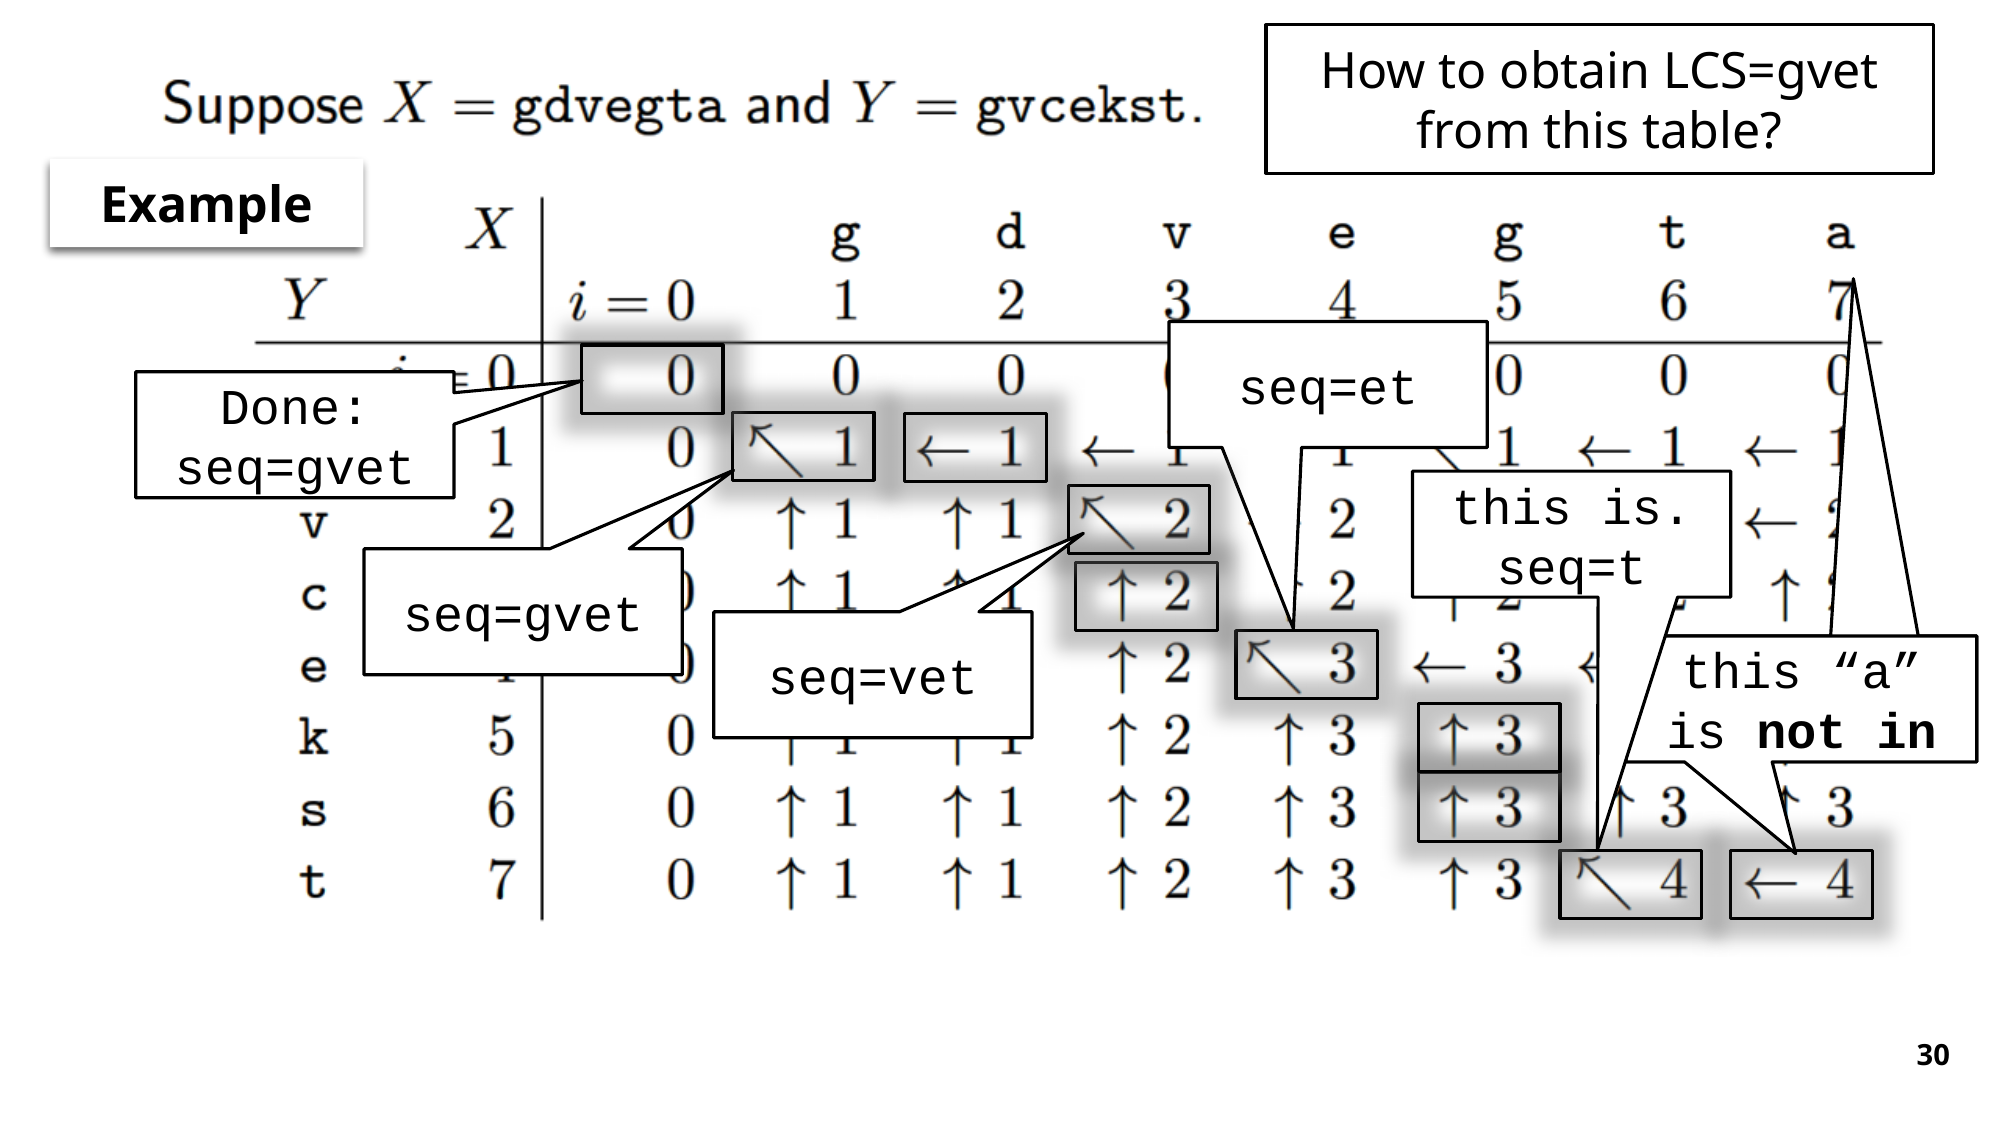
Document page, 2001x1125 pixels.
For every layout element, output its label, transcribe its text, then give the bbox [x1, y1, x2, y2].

text_box Example [49, 158, 139, 248]
text_box this “a” is not in [1902, 634, 1979, 764]
text_box Done: seq=gvet [134, 370, 139, 500]
text_box [1902, 537, 1920, 634]
slide_number 30 [1874, 1026, 1966, 1087]
picture [139, 47, 1902, 949]
text_box How to obtain LCS=gvet from this table? [1264, 23, 1935, 175]
